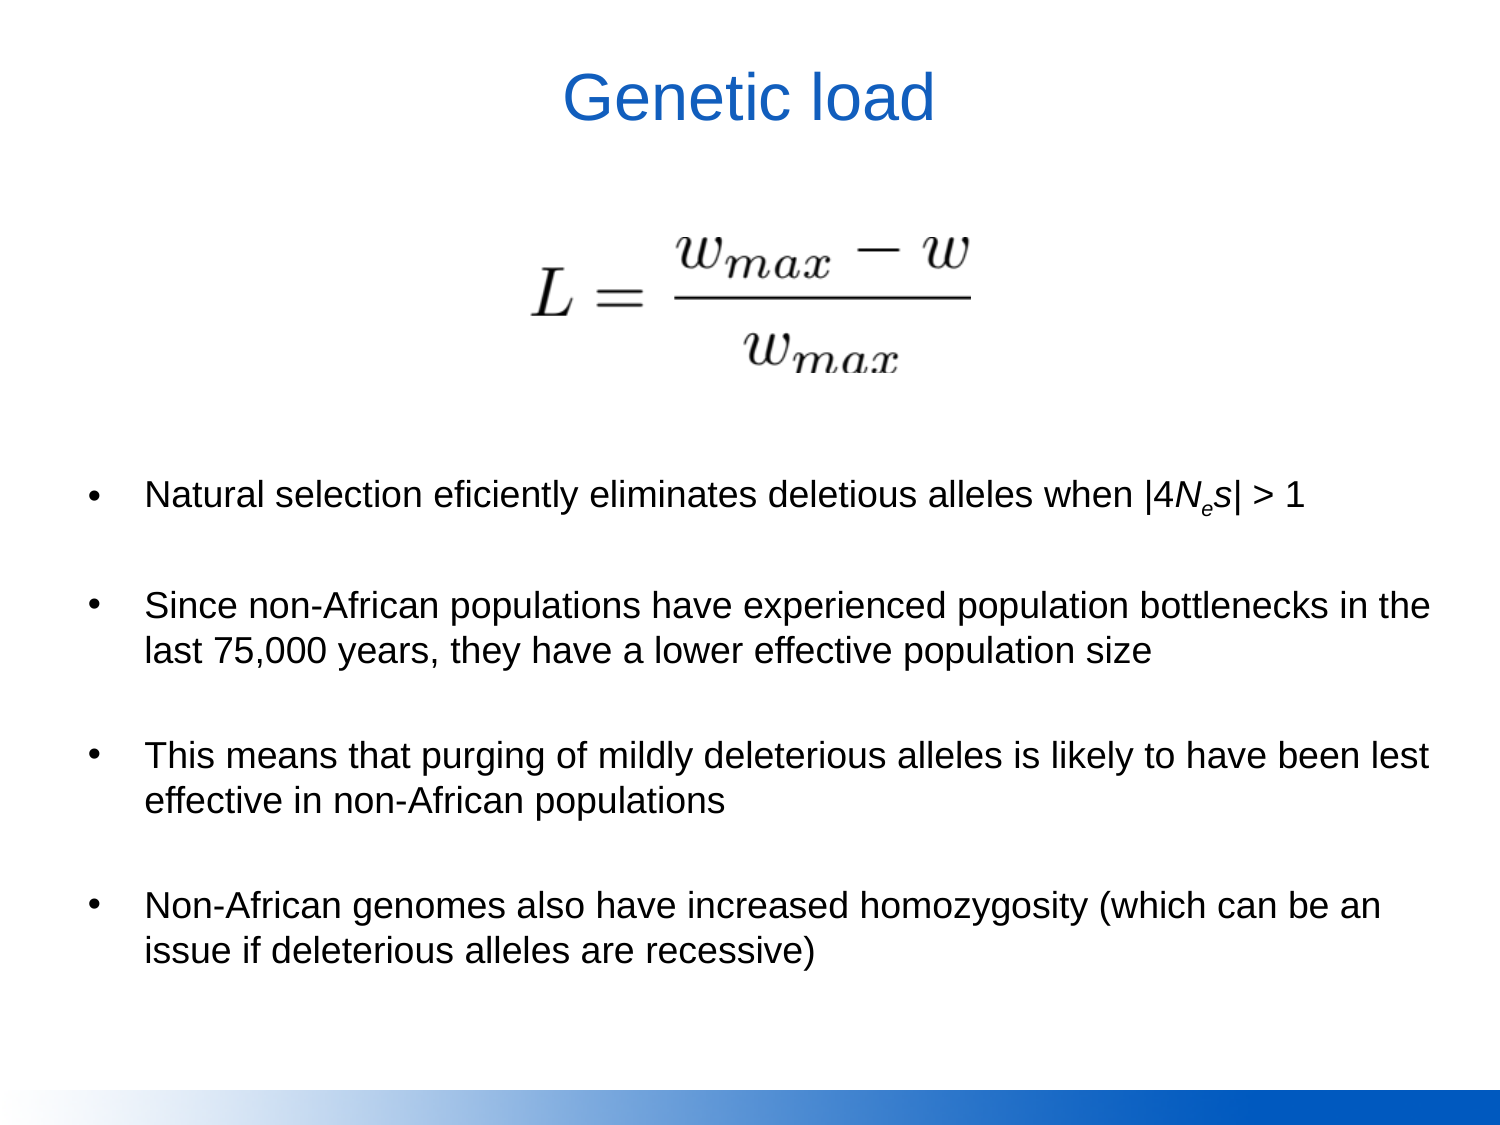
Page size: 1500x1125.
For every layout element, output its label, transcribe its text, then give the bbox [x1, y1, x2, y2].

picture [528, 237, 972, 374]
title Genetic load [75, 0, 1425, 188]
picture [1, 1089, 1500, 1125]
list Natural selection eficiently eliminates deletious alleles when |4Nes| > 1 Since non-African populations have experienced population bottlenecks in the last 75,000 years, they have a lower effective population size This means that purging of mildly deleterious alleles is likely to have been lest effective in non-African populations Non-African genomes also have increased homozygosity (which can be an issue if deleterious alleles are recessive) [72, 462, 1459, 1088]
